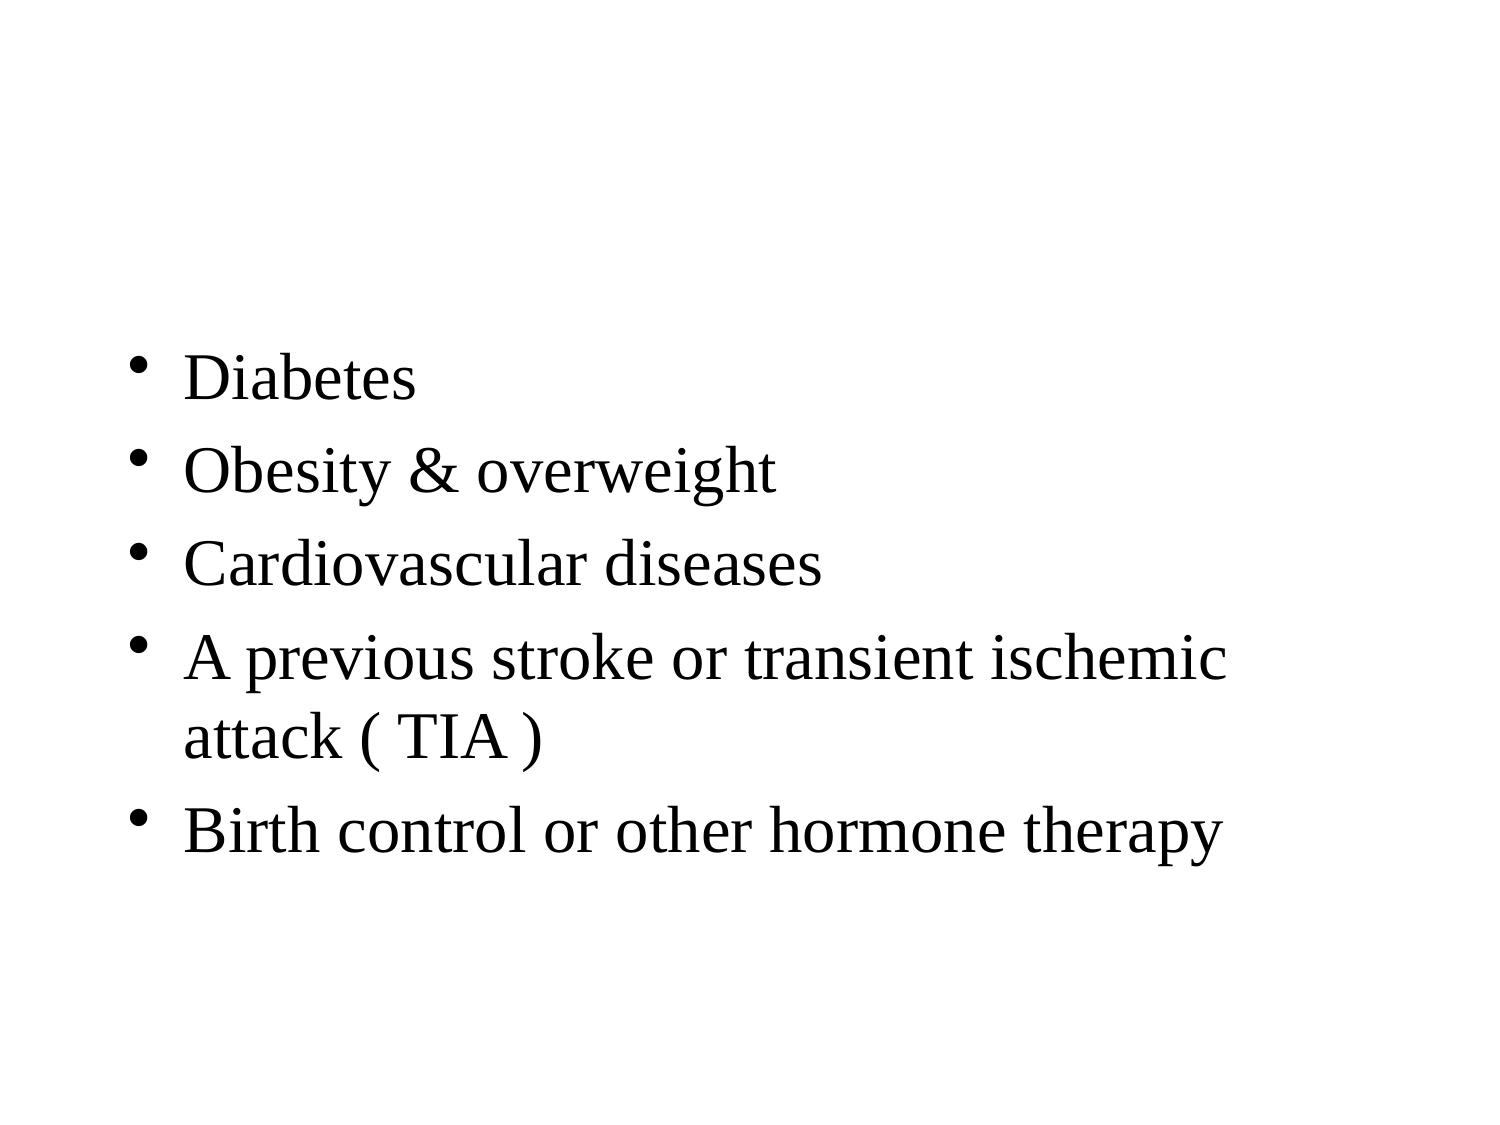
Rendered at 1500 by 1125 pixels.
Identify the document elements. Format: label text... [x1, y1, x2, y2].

list Diabetes Obesity & overweight Cardiovascular diseases A previous stroke or transient ischemic attack ( TIA ) Birth control or other hormone therapy [112, 324, 1388, 1001]
